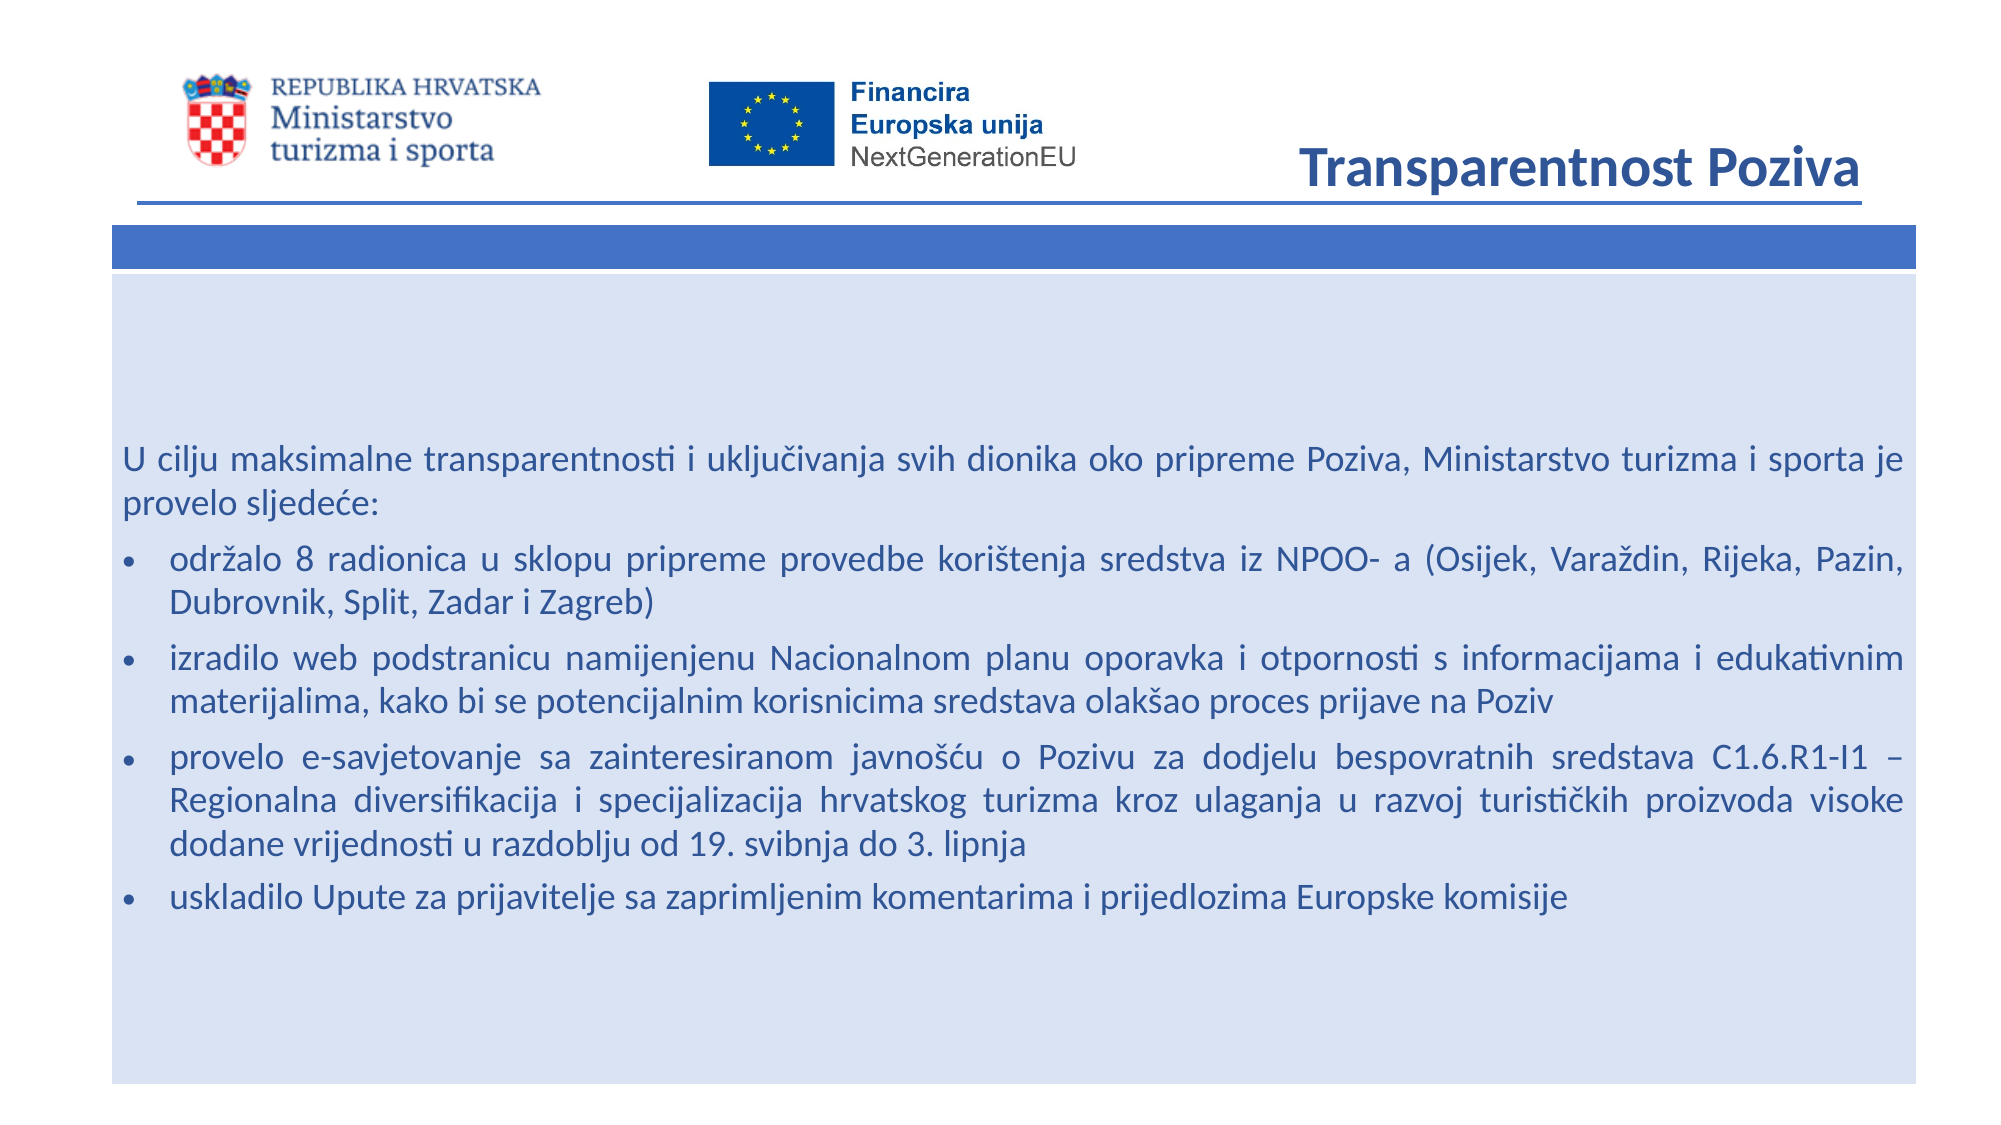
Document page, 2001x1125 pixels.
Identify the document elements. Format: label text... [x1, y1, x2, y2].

table_cell U cilju maksimalne transparentnosti i uključivanja svih dionika oko pripreme Poziva, Ministarstvo turizma i sporta je provelo sljedeće: održalo 8 radionica u sklopu pripreme provedbe korištenja sredstva iz NPOO- a (Osijek, Varaždin, Rijeka, Pazin, Dubrovnik, Split, Zadar i Zagreb) izradilo web podstranicu namijenjenu Nacionalnom planu oporavka i otpornosti s informacijama i edukativnim materijalima, kako bi se potencijalnim korisnicima sredstava olakšao proces prijave na Poziv provelo e-savjetovanje sa zainteresiranom javnošću o Pozivu za dodjelu bespovratnih sredstava C1.6.R1-I1 – Regionalna diversifikacija i specijalizacija hrvatskog turizma kroz ulaganja u razvoj turističkih proizvoda visoke dodane vrijednosti u razdoblju od 19. svibnja do 3. lipnja uskladilo Upute za prijavitelje sa zaprimljenim komentarima i prijedlozima Europske komisije [112, 274, 1916, 1084]
table_header [112, 225, 1916, 269]
title Transparentnost Poziva [670, 135, 1876, 207]
picture [703, 76, 1098, 171]
picture [182, 73, 543, 169]
